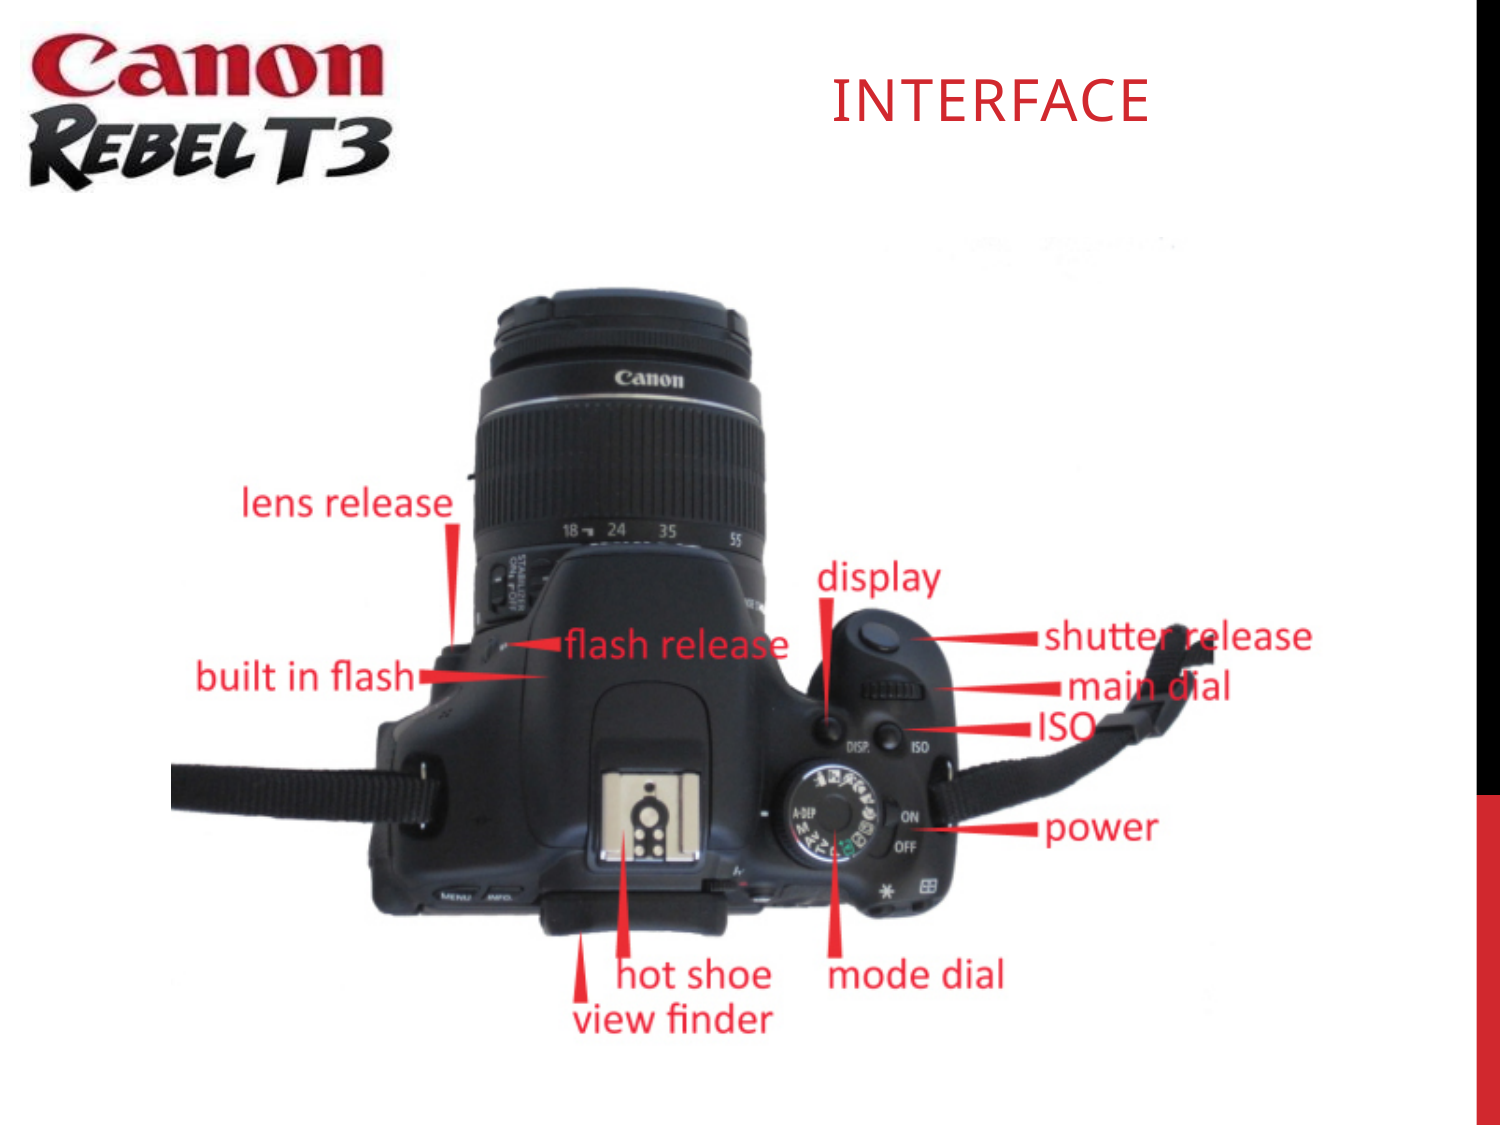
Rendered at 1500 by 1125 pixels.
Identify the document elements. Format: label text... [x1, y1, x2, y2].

subtitle Interface [633, 55, 1350, 289]
picture [170, 236, 1325, 1047]
picture [20, 20, 400, 193]
